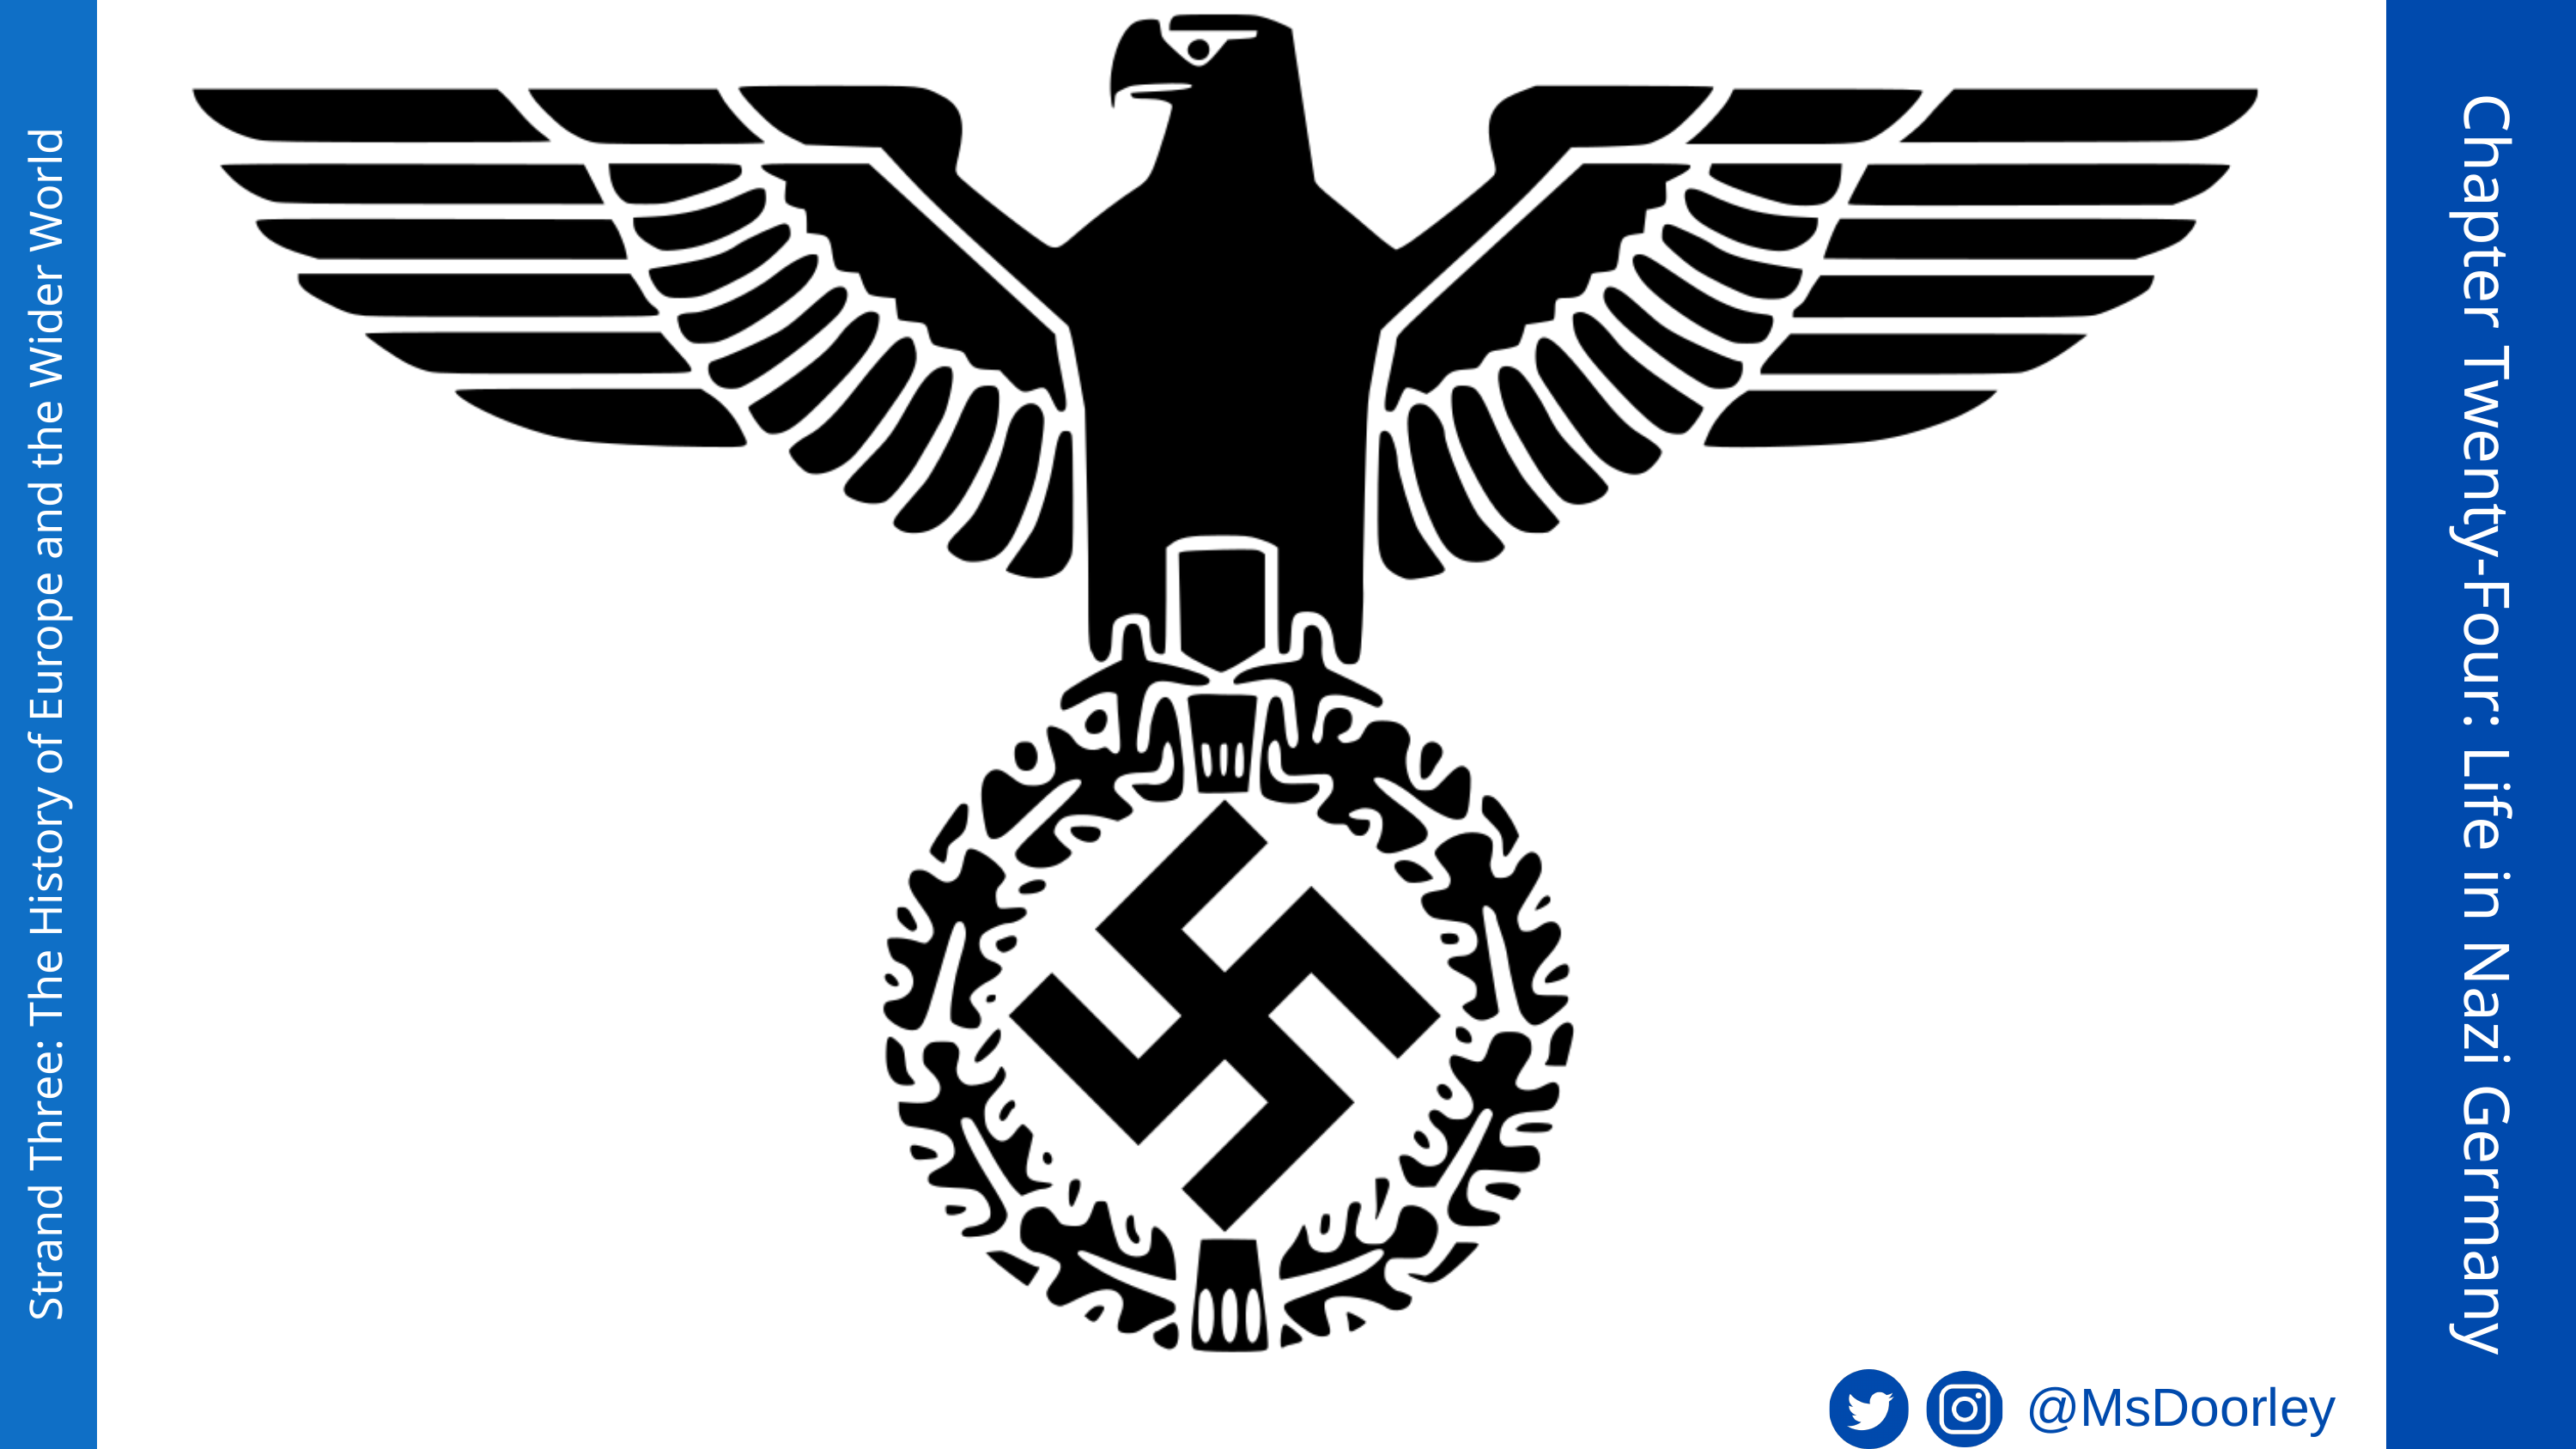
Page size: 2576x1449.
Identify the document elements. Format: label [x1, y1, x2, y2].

text_box [1829, 1369, 2386, 1449]
text_box [0, 0, 97, 1449]
text_box [2385, 0, 2576, 1449]
text_box [177, 0, 2277, 1370]
